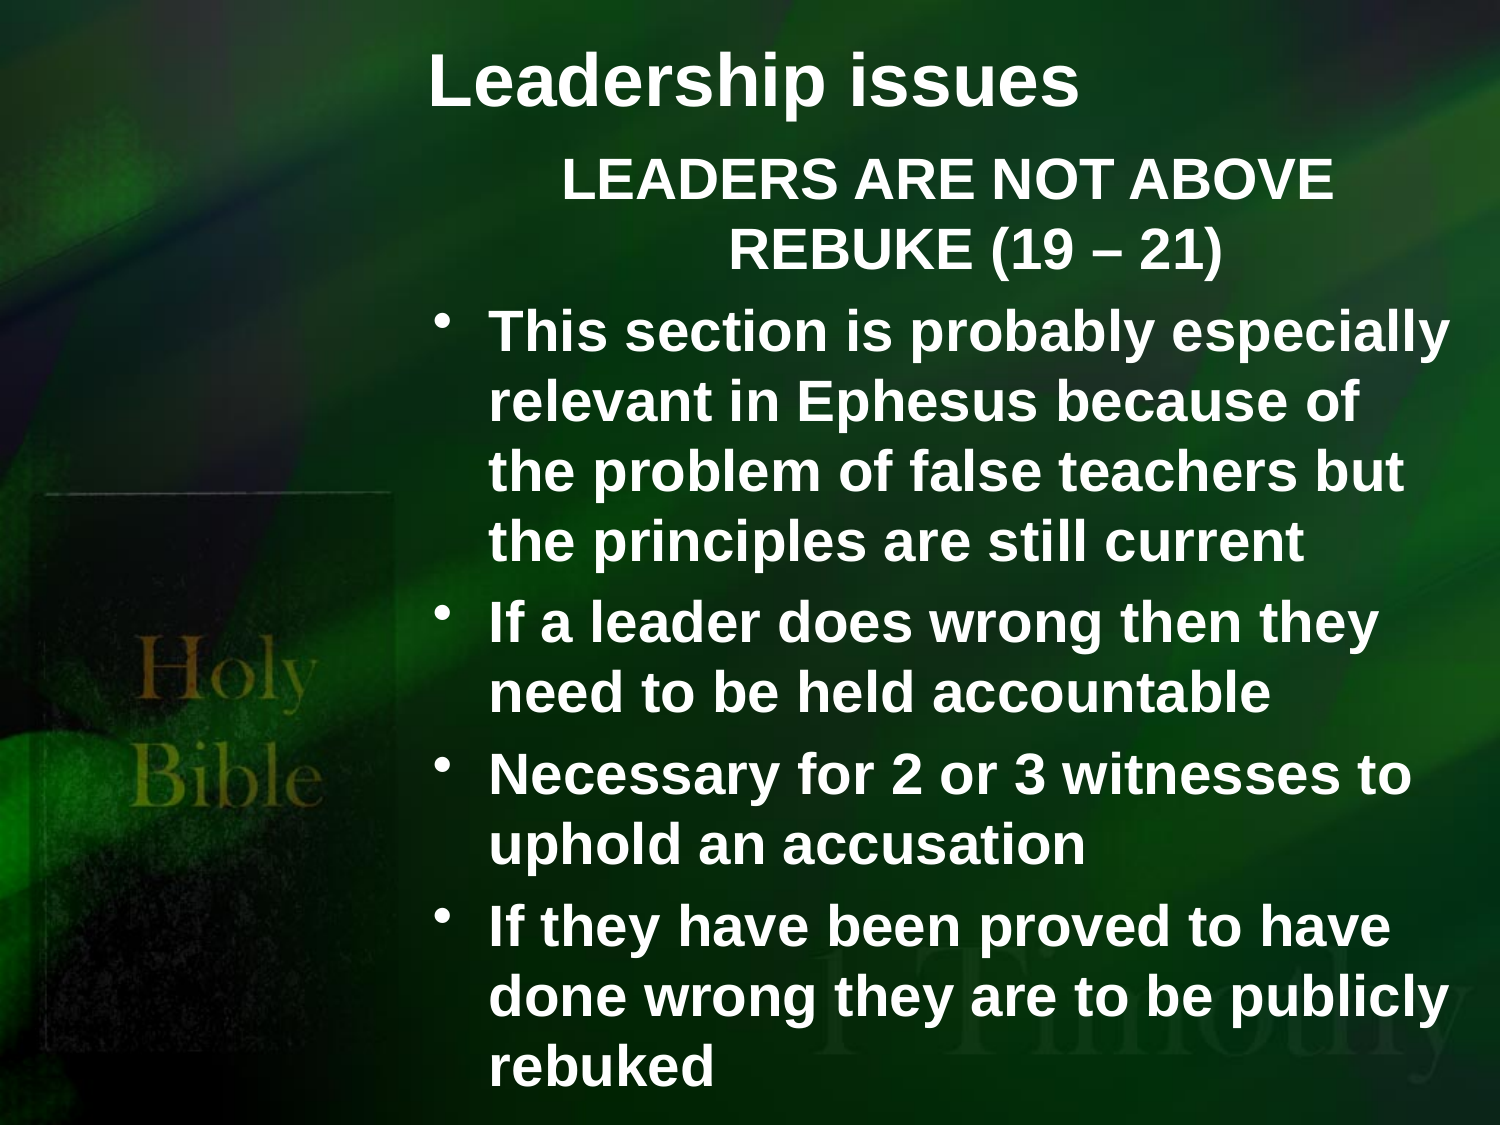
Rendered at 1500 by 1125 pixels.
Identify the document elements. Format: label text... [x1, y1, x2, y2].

title Leadership issues [29, 0, 1480, 130]
list LEADERS ARE NOT ABOVE REBUKE (19 – 21) This section is probably especially relevant in Ephesus because of the problem of false teachers but the principles are still current If a leader does wrong then they need to be held accountable Necessary for 2 or 3 witnesses to uphold an accusation If they have been proved to have done wrong they are to be publicly rebuked [417, 133, 1480, 1092]
picture [0, 0, 1500, 1125]
